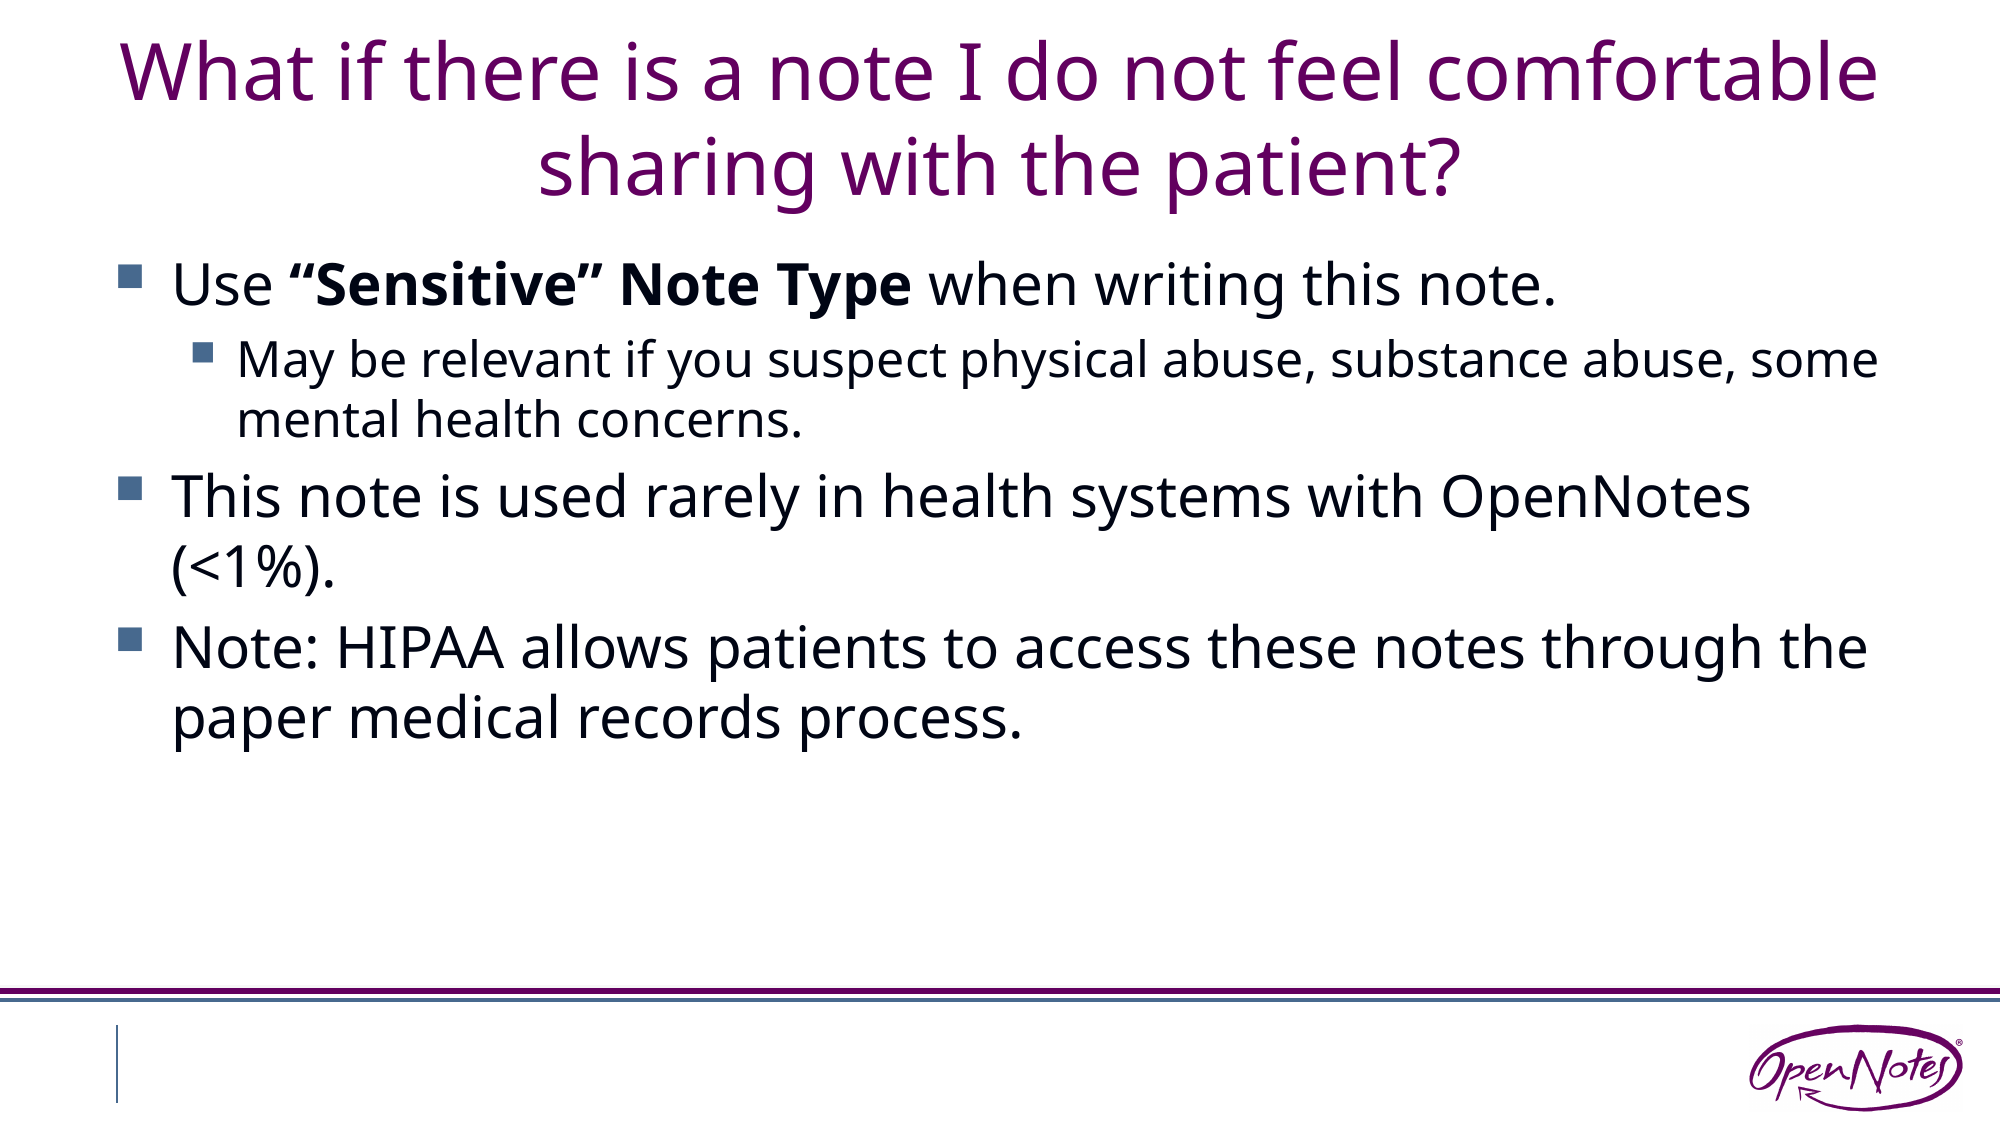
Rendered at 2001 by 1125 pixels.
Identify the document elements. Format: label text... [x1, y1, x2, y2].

title What if there is a note I do not feel comfortable sharing with the patient? [99, 45, 1900, 188]
picture [1749, 1024, 1963, 1112]
list Use “Sensitive” Note Type when writing this note. May be relevant if you suspect physical abuse, substance abuse, some mental health concerns. This note is used rarely in health systems with OpenNotes (<1%). Note: HIPAA allows patients to access these notes through the paper medical records process. [99, 239, 1900, 982]
